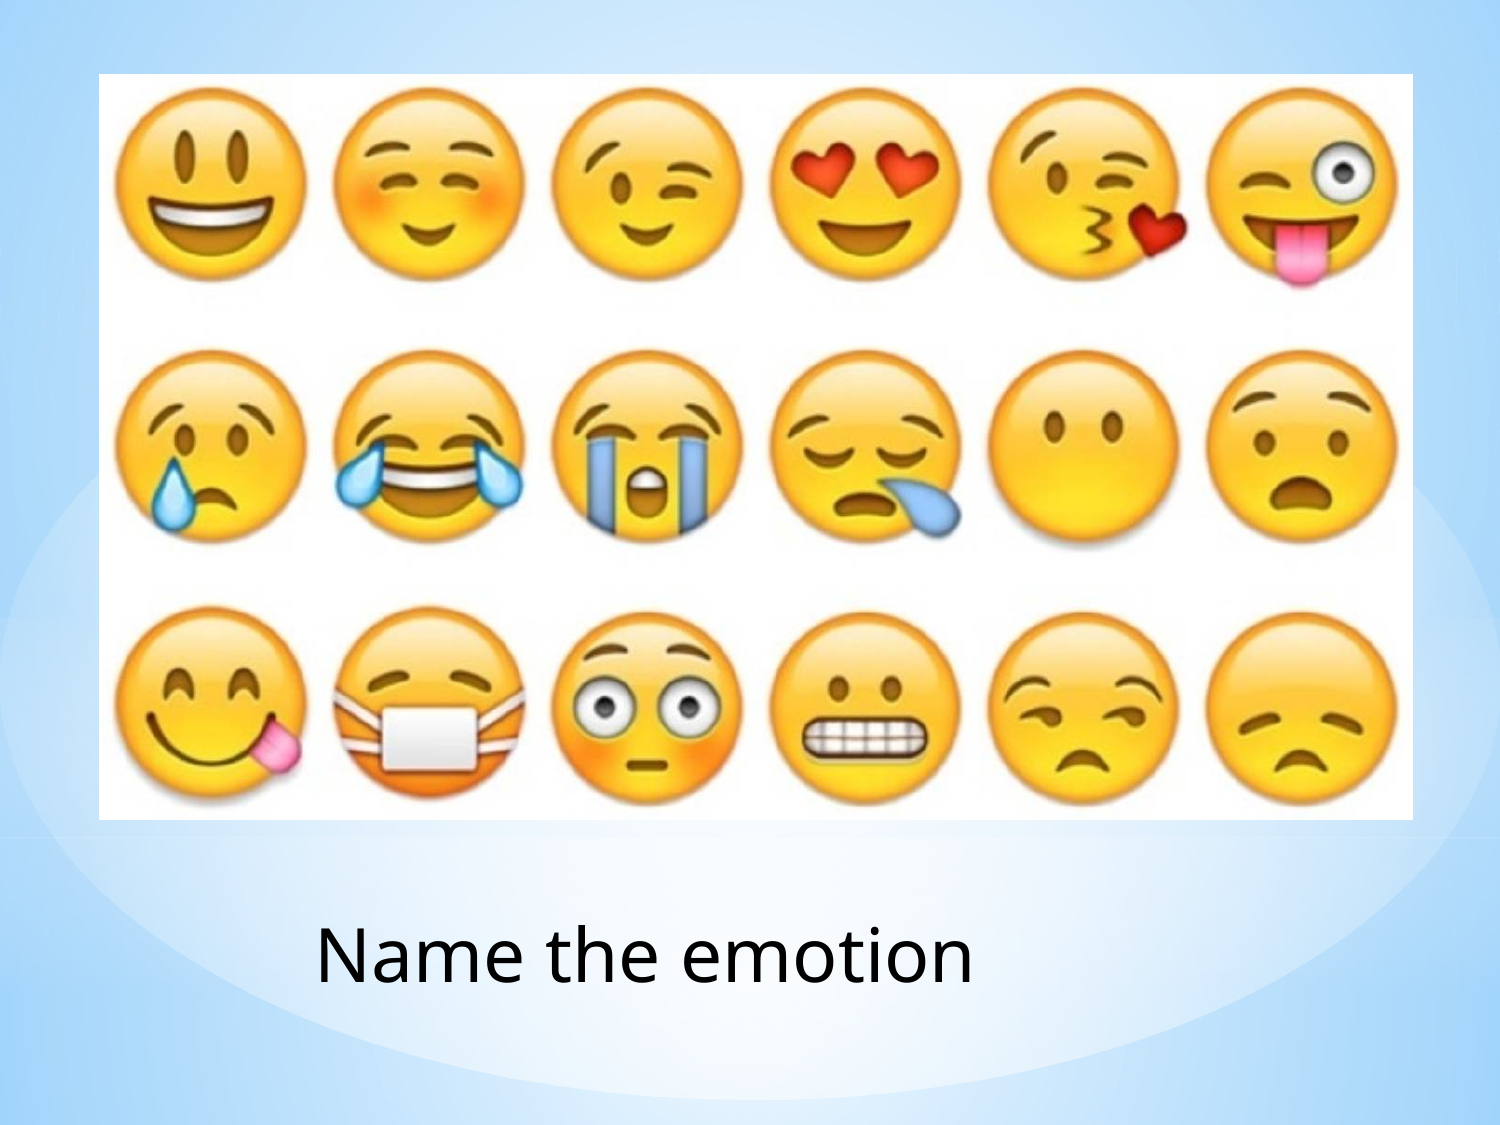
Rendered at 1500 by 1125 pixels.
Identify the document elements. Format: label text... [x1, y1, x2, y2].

text_box Name the emotion [300, 899, 1013, 1005]
picture [99, 74, 1413, 820]
